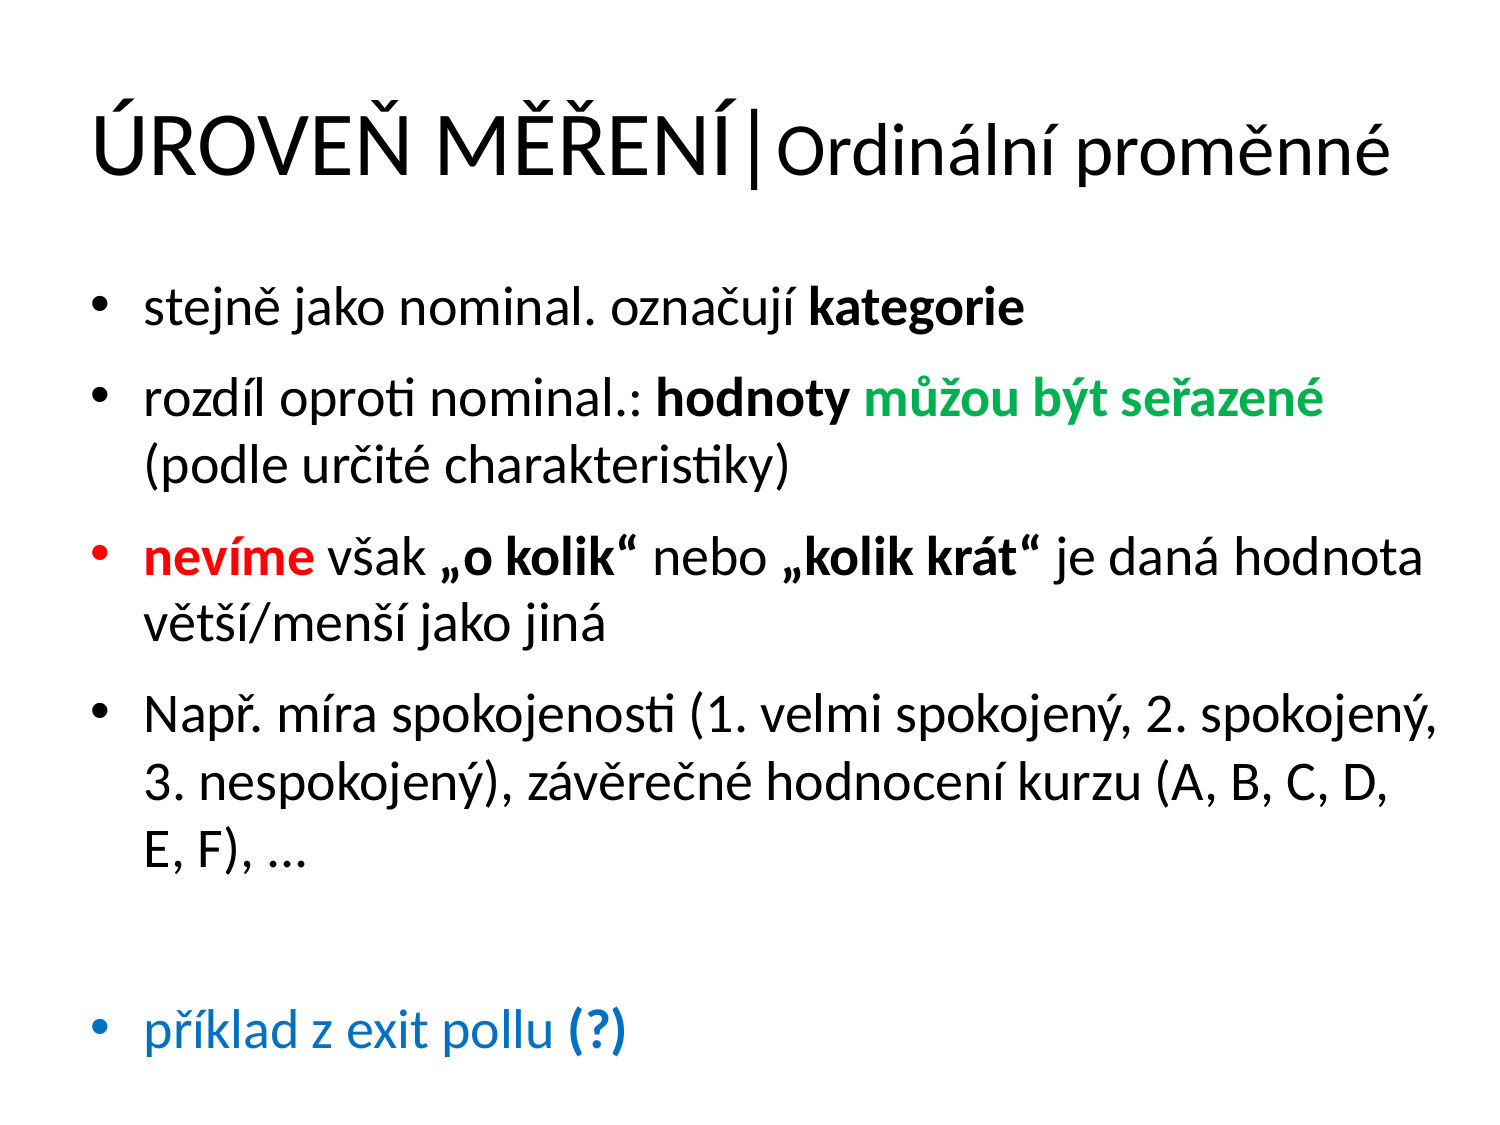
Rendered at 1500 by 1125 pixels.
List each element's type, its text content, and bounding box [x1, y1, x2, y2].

list stejně jako nominal. označují kategorie rozdíl oproti nominal.: hodnoty můžou být seřazené (podle určité charakteristiky) nevíme však „o kolik“ nebo „kolik krát“ je daná hodnota větší/menší jako jiná Např. míra spokojenosti (1. velmi spokojený, 2. spokojený, 3. nespokojený), závěrečné hodnocení kurzu (A, B, C, D, E, F), ... příklad z exit pollu (?) [75, 262, 1459, 1071]
title ÚROVEŇ MĚŘENÍ|Ordinální proměnné [75, 45, 1425, 233]
